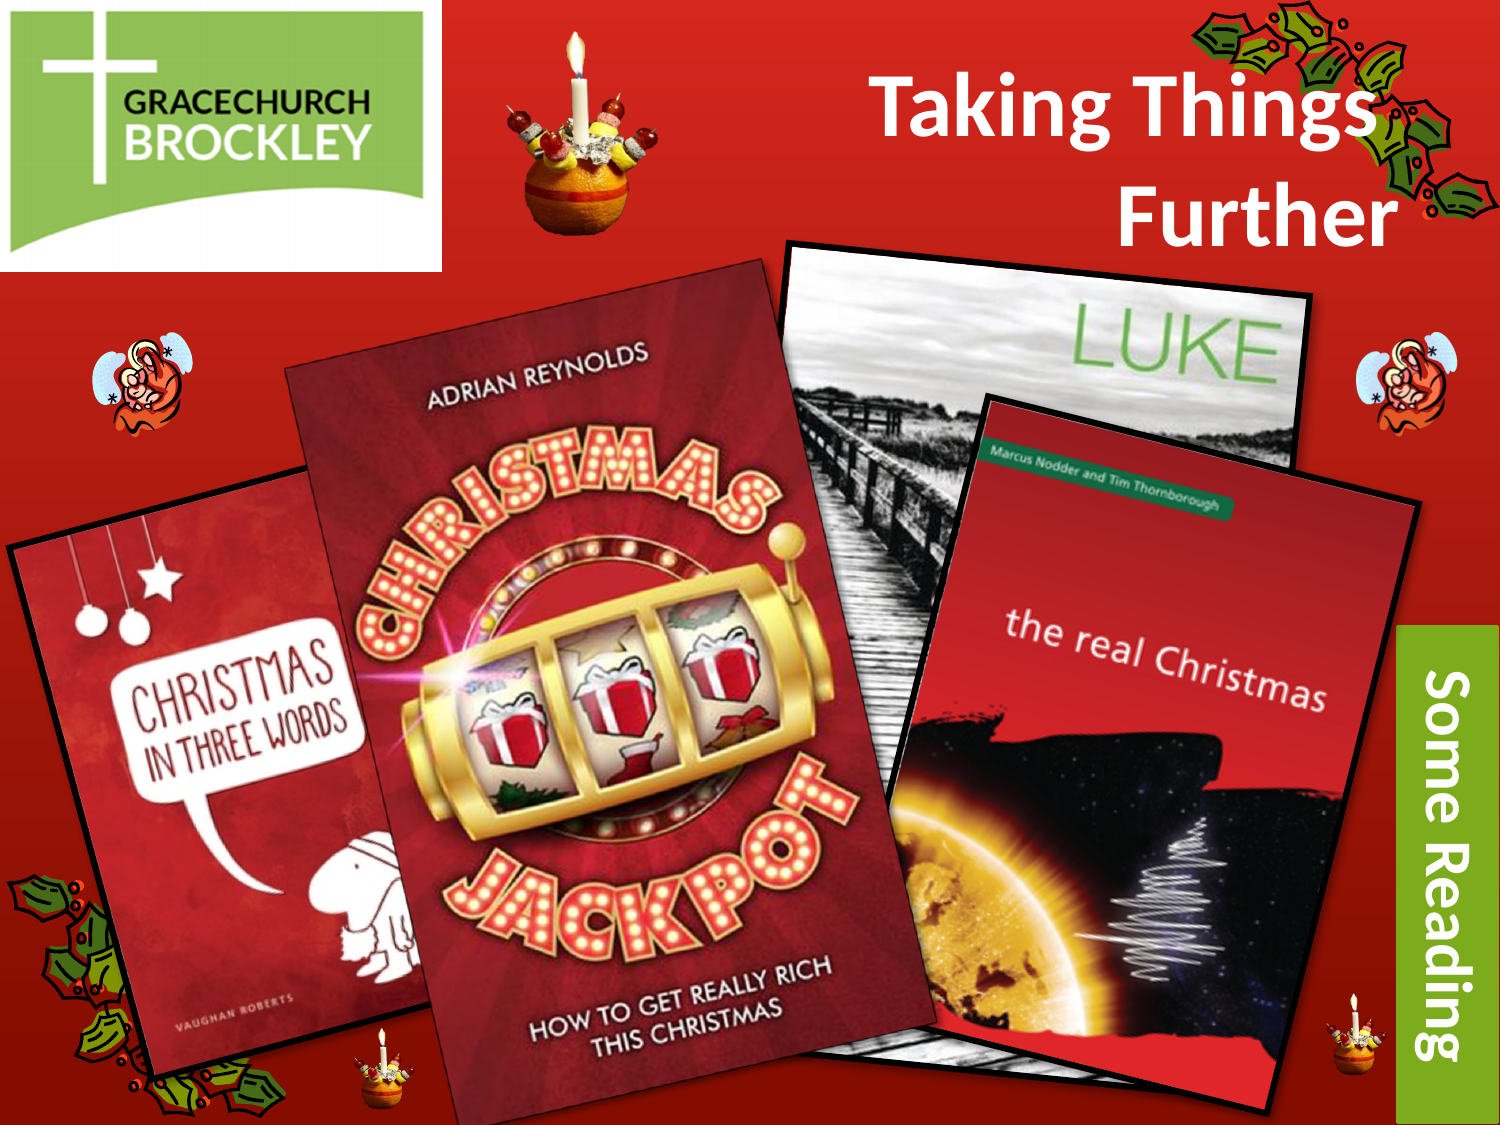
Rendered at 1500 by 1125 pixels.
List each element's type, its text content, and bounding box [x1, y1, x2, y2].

picture [91, 331, 194, 439]
picture [145, 1036, 296, 1074]
list Some Reading [1405, 669, 1500, 1102]
title Taking Things Further [665, 68, 1415, 243]
picture [15, 534, 76, 777]
picture [503, 25, 661, 239]
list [76, 490, 291, 1036]
picture [1356, 331, 1460, 438]
picture [0, 0, 1414, 1125]
